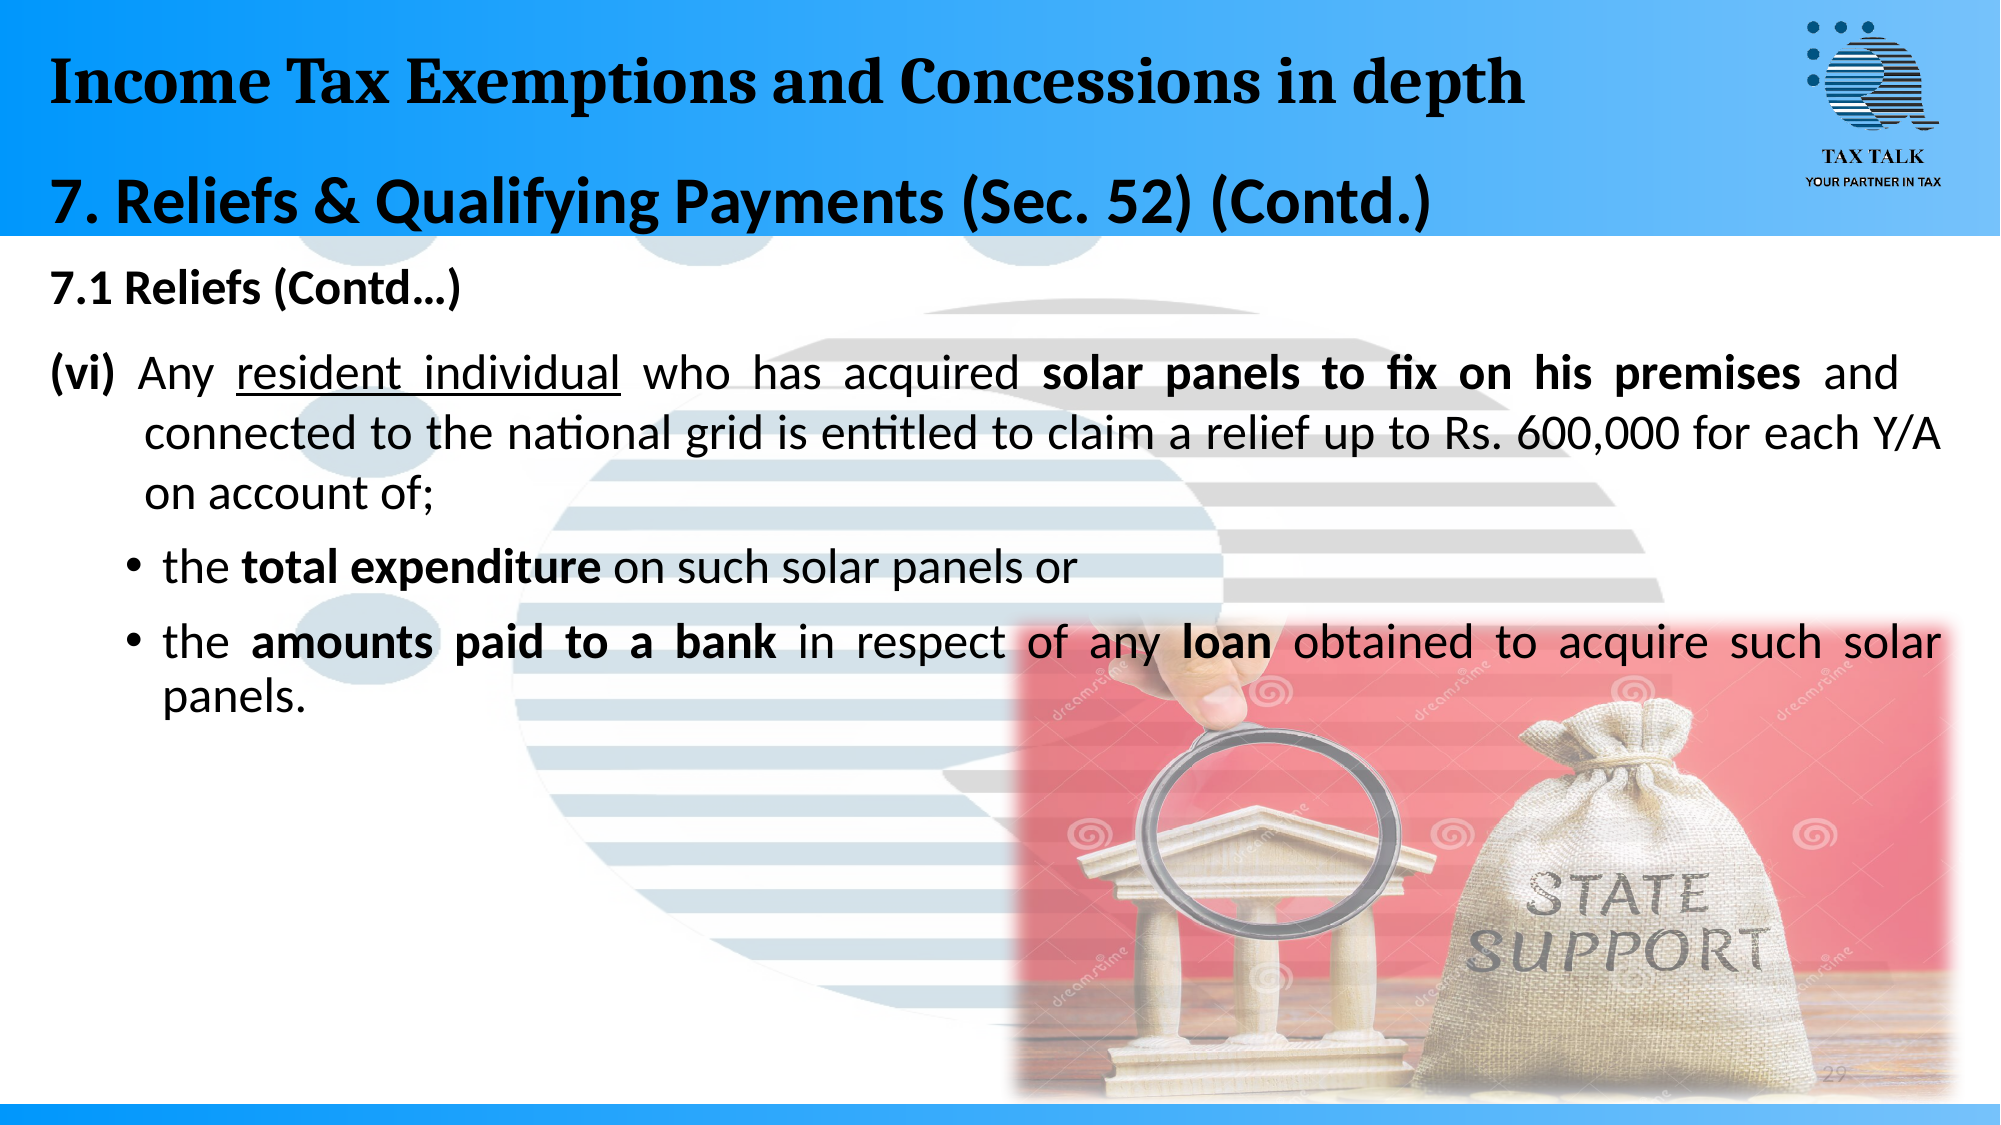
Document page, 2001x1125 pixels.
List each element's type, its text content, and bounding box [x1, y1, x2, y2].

text_box [0, 0, 2000, 237]
title Income Tax Exemptions and Concessions in depth 7. Reliefs & Qualifying Payments (Sec. 52) (Contd.) [34, 0, 1732, 233]
text_box [0, 1103, 2000, 1125]
picture [1745, 0, 2000, 227]
subtitle 7.1 Reliefs (Contd…) (vi) Any resident individual who has acquired solar panels to fix on his premises and connected to the national grid is entitled to claim a relief up to Rs. 600,000 for each Y/A on account of; the total expenditure on such solar panels or the amounts paid to a bank in respect of any loan obtained to acquire such solar panels. [34, 246, 1958, 1088]
picture [999, 609, 1966, 1111]
